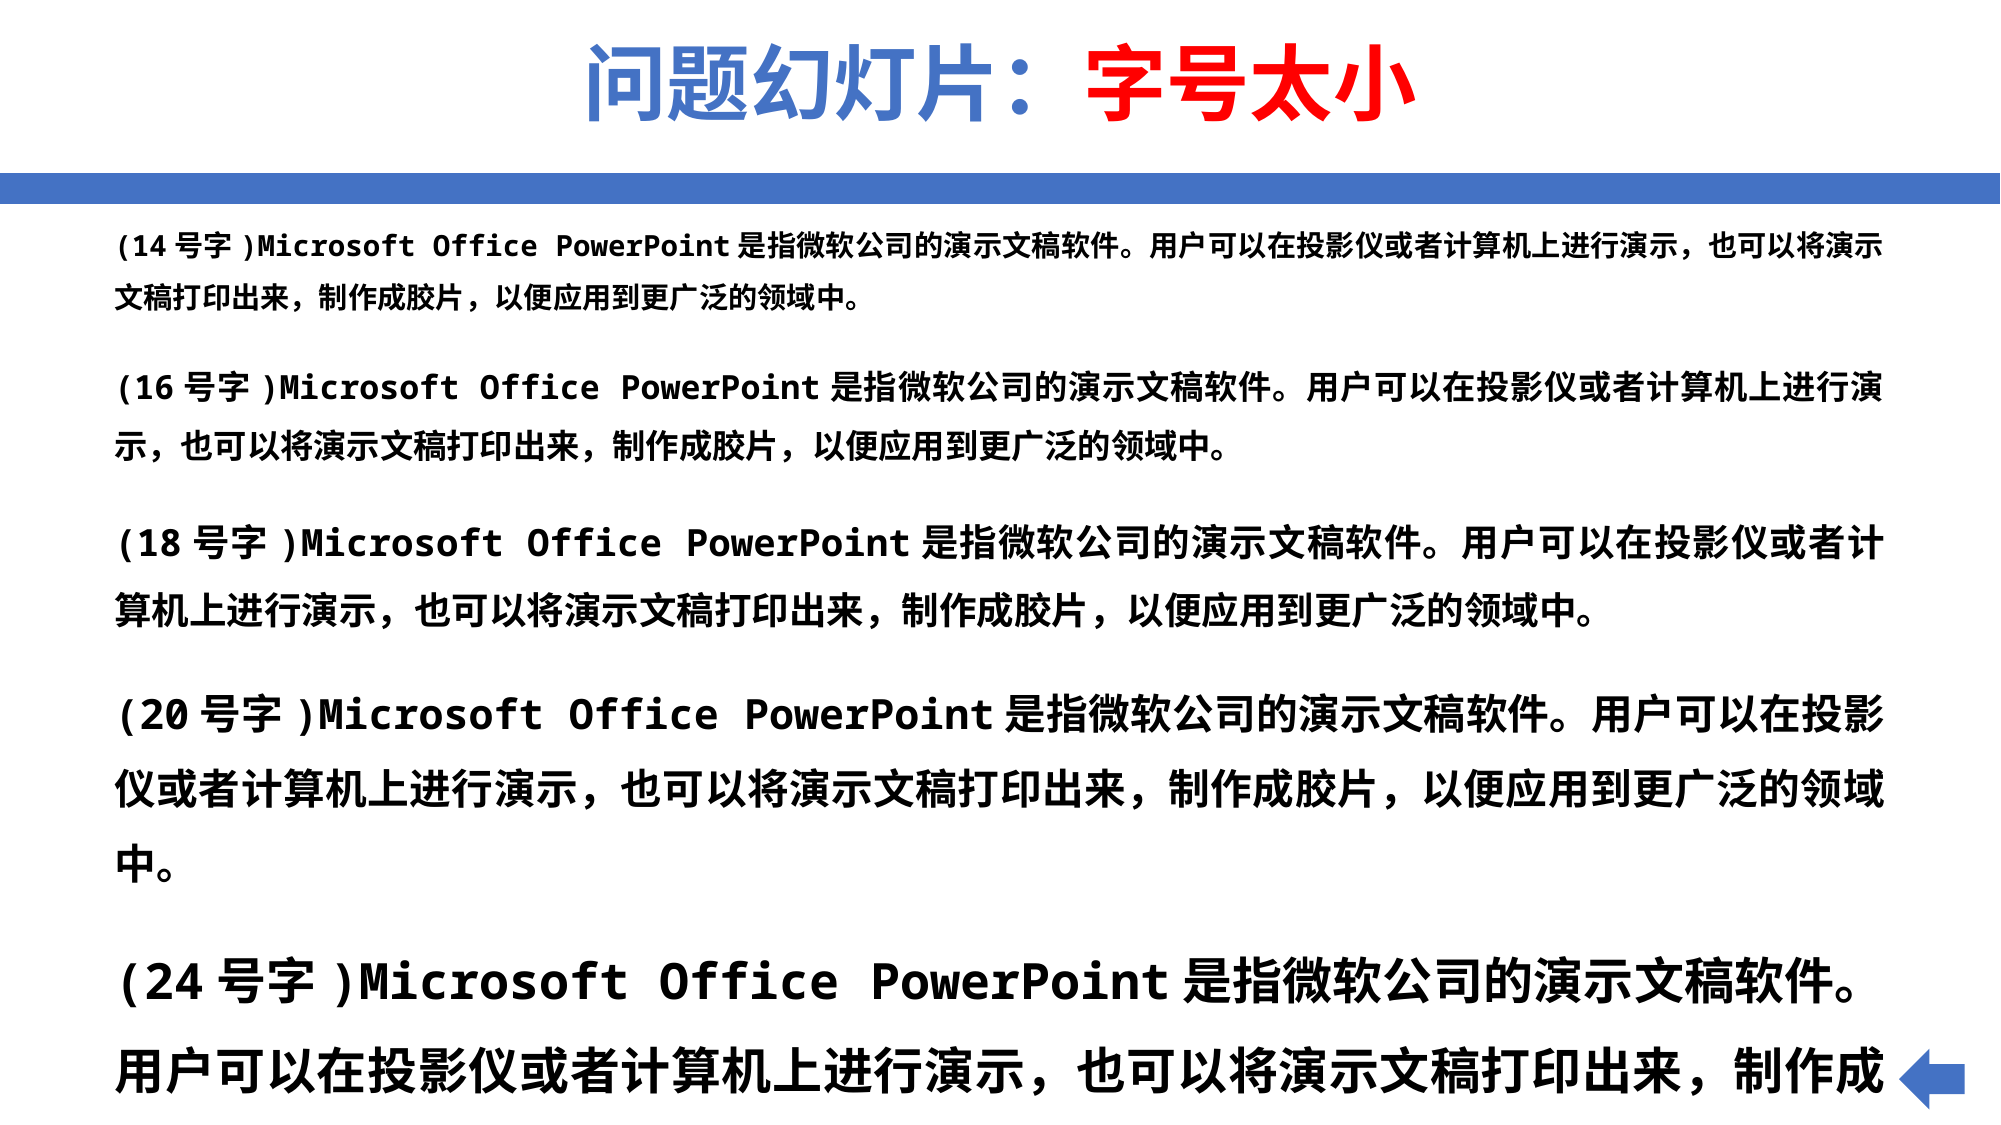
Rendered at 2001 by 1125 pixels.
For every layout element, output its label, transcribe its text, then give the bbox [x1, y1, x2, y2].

title 问题幻灯片：字号太小 [0, 0, 2000, 173]
text_box [0, 173, 2000, 204]
list (14号字)Microsoft Office PowerPoint是指微软公司的演示文稿软件。用户可以在投影仪或者计算机上进行演示，也可以将演示文稿打印出来，制作成胶片，以便应用到更广泛的领域中。 (16号字)Microsoft Office PowerPoint是指微软公司的演示文稿软件。用户可以在投影仪或者计算机上进行演示，也可以将演示文稿打印出来，制作成胶片，以便应用到更广泛的领域中。 (18号字)Microsoft Office PowerPoint是指微软公司的演示文稿软件。用户可以在投影仪或者计算机上进行演示，也可以将演示文稿打印出来，制作成胶片，以便应用到更广泛的领域中。 (20号字)Microsoft Office PowerPoint是指微软公司的演示文稿软件。用户可以在投影仪或者计算机上进行演示，也可以将演示文稿打印出来，制作成胶片，以便应用到更广泛的领域中。 (24号字)Microsoft Office PowerPoint是指微软公司的演示文稿软件。用户可以在投影仪或者计算机上进行演示，也可以将演示文稿打印出来，制作成胶片，以便应用到更广泛的领域中。 [99, 204, 1901, 1125]
text_box [1899, 1048, 1965, 1110]
